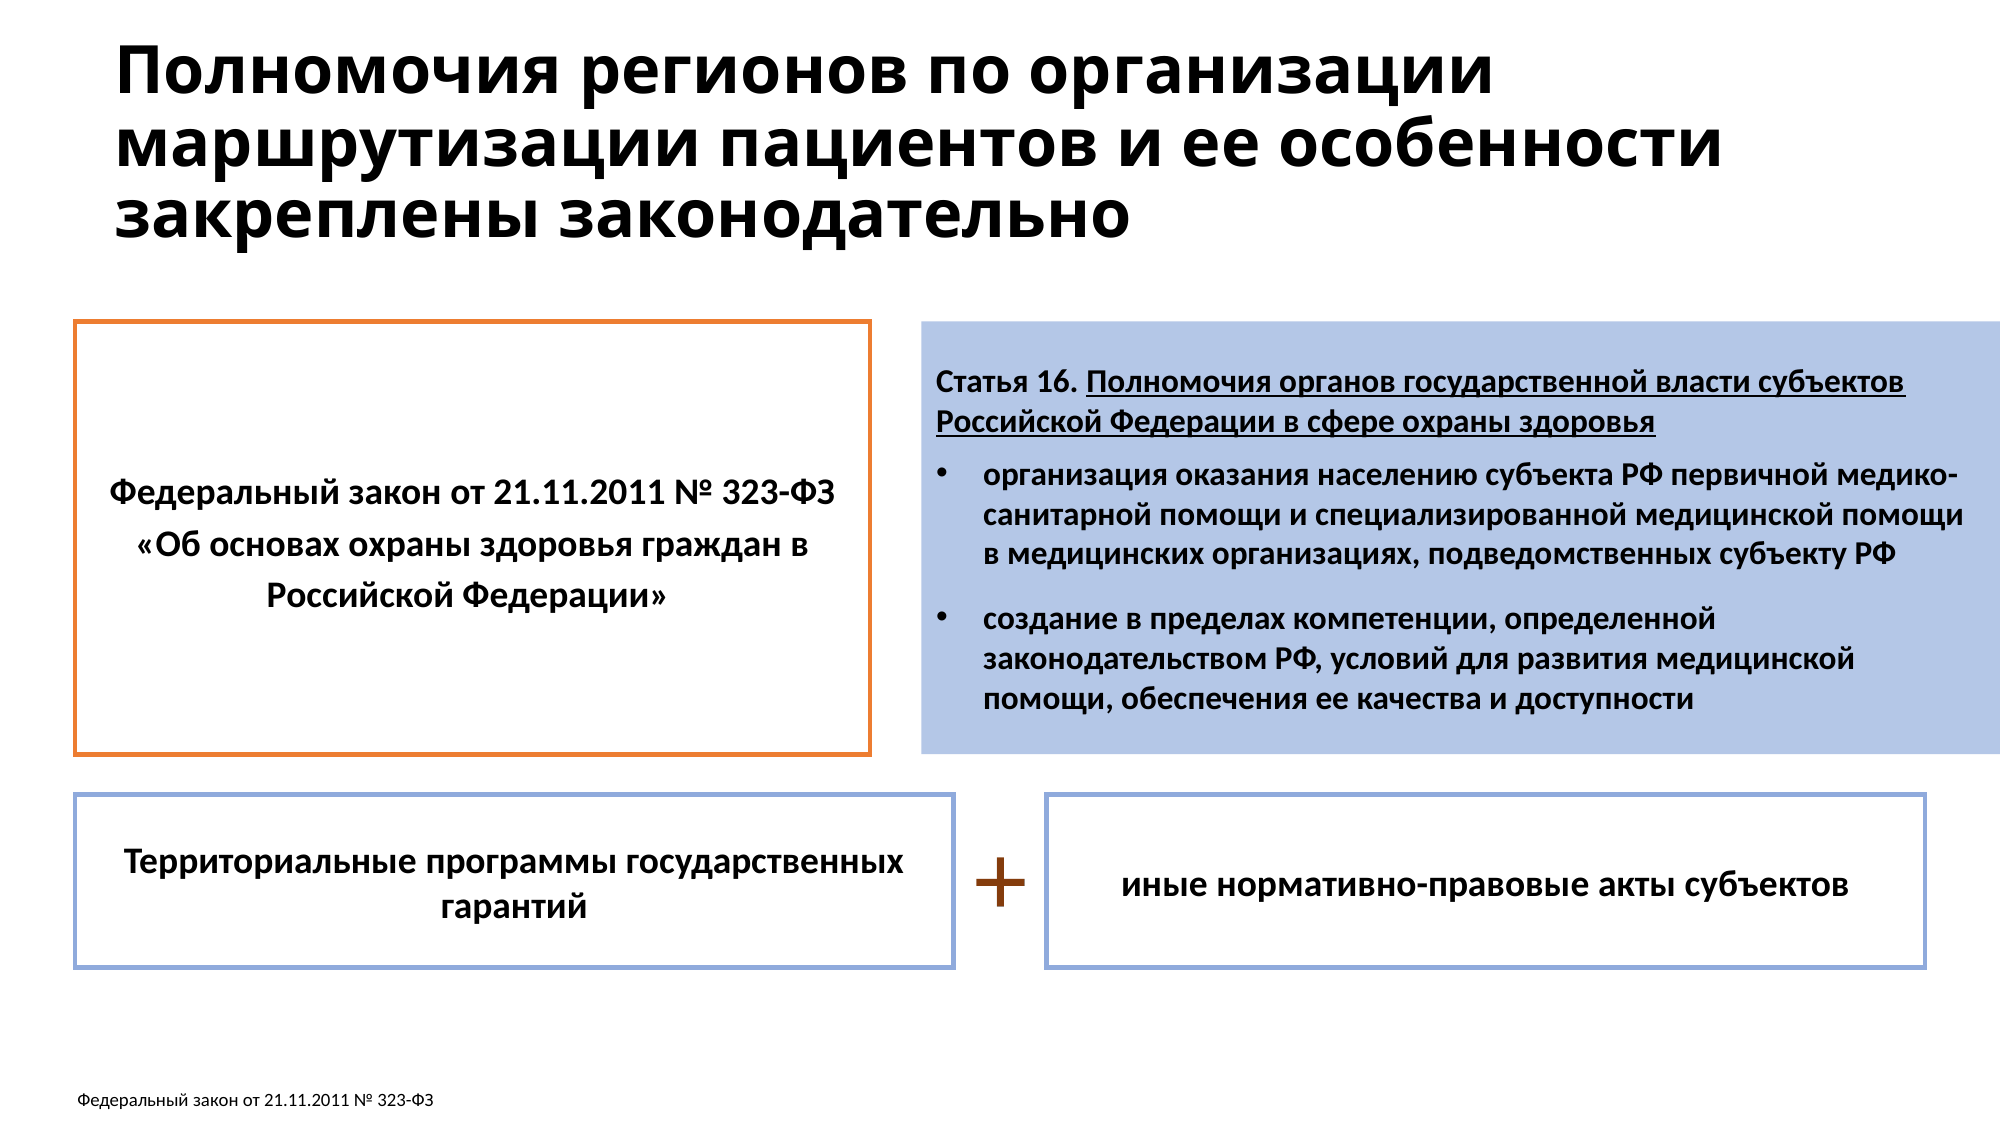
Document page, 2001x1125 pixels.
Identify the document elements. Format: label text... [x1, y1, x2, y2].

text_box Федеральный закон от 21.11.2011 № 323-ФЗ [62, 1079, 536, 1118]
text_box Территориальные программы государственных гарантий [74, 794, 955, 969]
title Полномочия регионов по организации маршрутизации пациентов и ее особенности закреплены законодательно [99, 62, 1925, 227]
list Федеральный закон от 21.11.2011 № 323-ФЗ «Об основах охраны здоровья граждан в Российской Федерации» [74, 320, 871, 755]
text_box иные нормативно-правовые акты субъектов [1045, 794, 1926, 969]
text_box Статья 16. Полномочия органов государственной власти субъектов Российской Федерации в сфере охраны здоровья организация оказания населению субъекта РФ первичной медико-санитарной помощи и специализированной медицинской помощи в медицинских организациях, подведомственных субъекту РФ создание в пределах компетенции, определенной законодательством РФ, условий для развития медицинской помощи, обеспечения ее качества и доступности [920, 320, 2000, 755]
picture [970, 852, 1029, 911]
